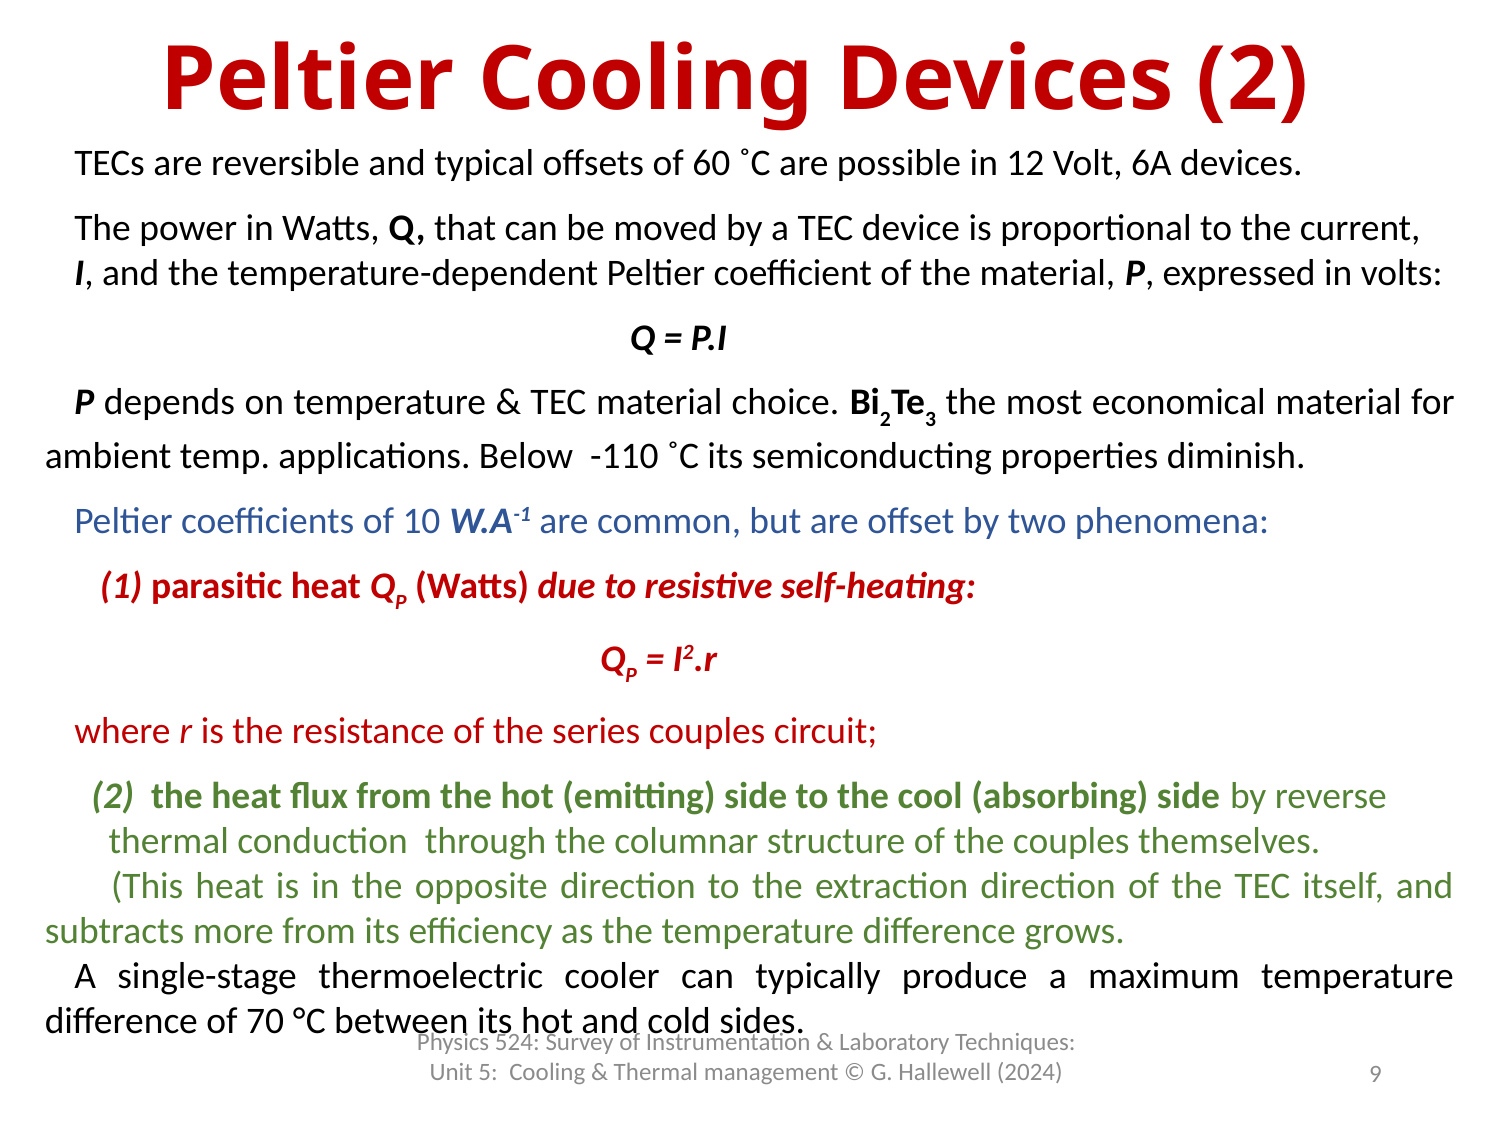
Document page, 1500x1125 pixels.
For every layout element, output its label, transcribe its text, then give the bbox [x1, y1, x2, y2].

footer Physics 524: Survey of Instrumentation & Laboratory Techniques: Unit 5: Cooling & Thermal management © G. Hallewell (2024) [380, 1038, 1120, 1073]
title Peltier Cooling Devices (2) [88, 24, 1383, 130]
text_box TECs are reversible and typical offsets of 60 ˚C are possible in 12 Volt, 6A devices. The power in Watts, Q, that can be moved by a TEC device is proportional to the current, I, and the temperature-dependent Peltier coefficient of the material, P, expressed in volts: Q = P.I P depends on temperature & TEC material choice. Bi2Te3 the most economical material for ambient temp. applications. Below -110 ˚C its semiconducting properties diminish. Peltier coefficients of 10 W.A-1 are common, but are offset by two phenomena: (1) parasitic heat QP (Watts) due to resistive self-heating: QP = I2.r where r is the resistance of the series couples circuit; (2) the heat flux from the hot (emitting) side to the cool (absorbing) side by reverse thermal conduction through the columnar structure of the couples themselves. (This heat is in the opposite direction to the extraction direction of the TEC itself, and subtracts more from its efficiency as the temperature difference grows. A single-stage thermoelectric cooler can typically produce a maximum temperature difference of 70 °C between its hot and cold sides. [30, 130, 1470, 1125]
